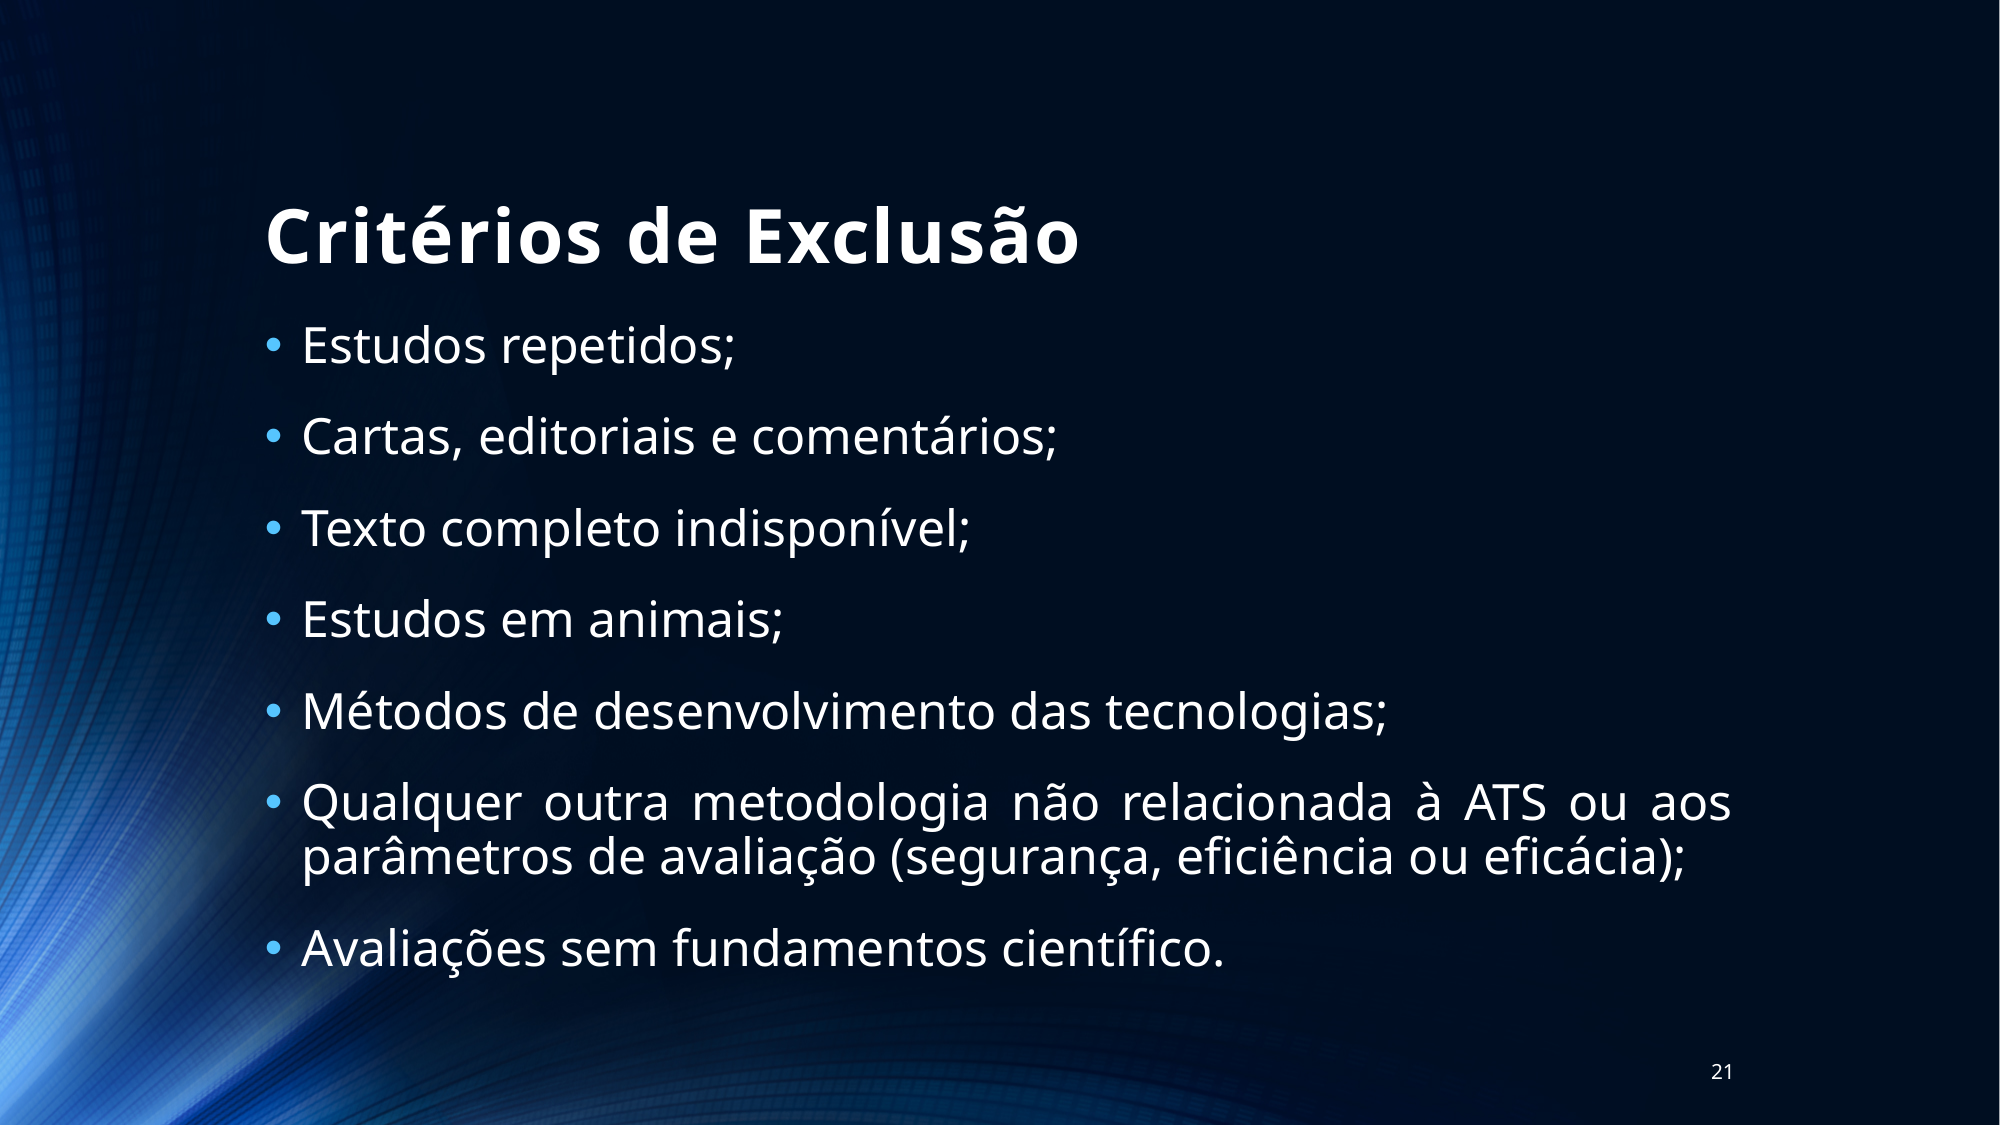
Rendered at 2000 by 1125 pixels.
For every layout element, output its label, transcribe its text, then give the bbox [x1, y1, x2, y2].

picture [0, 0, 2000, 1125]
list Estudos repetidos; Cartas, editoriais e comentários; Texto completo indisponível; Estudos em animais; Métodos de desenvolvimento das tecnologias; Qualquer outra metodologia não relacionada à ATS ou aos parâmetros de avaliação (segurança, eficiência ou eficácia); Avaliações sem fundamentos científico. [249, 312, 1749, 988]
title Critérios de Exclusão [249, 62, 1750, 288]
slide_number 21 [1612, 1050, 1750, 1096]
